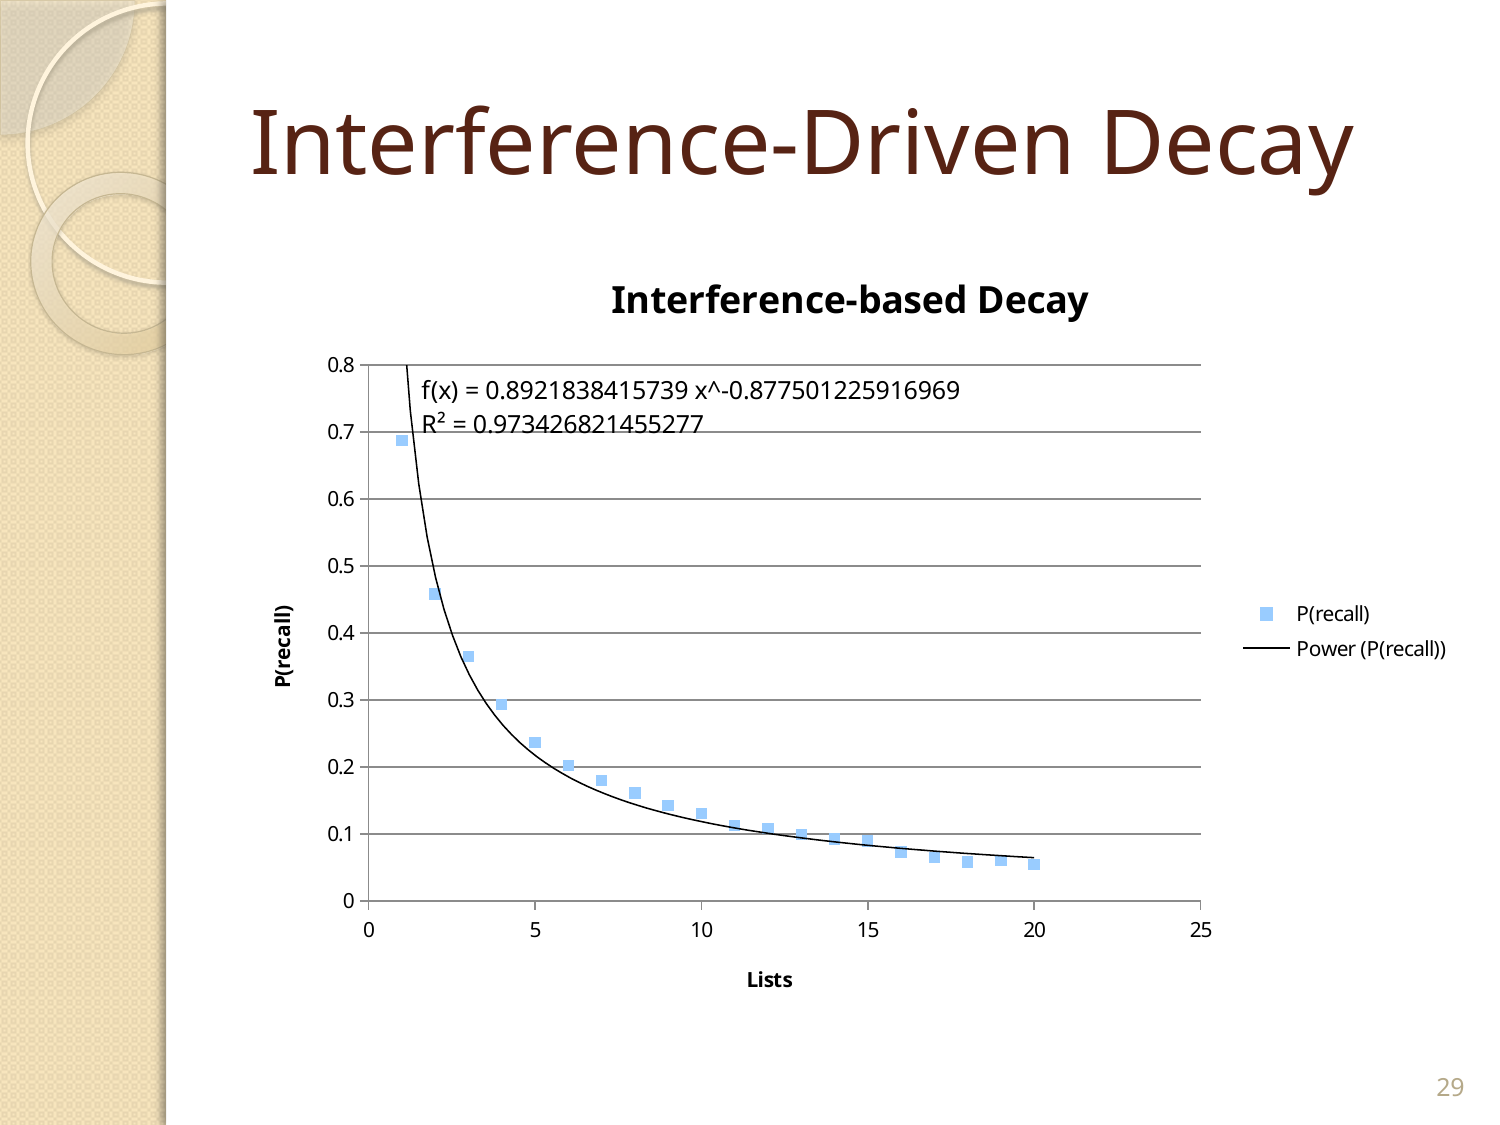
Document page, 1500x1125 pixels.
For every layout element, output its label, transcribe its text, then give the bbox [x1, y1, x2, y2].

title Interference-Driven Decay [235, 45, 1466, 233]
slide_number 29 [1413, 1034, 1488, 1113]
chart [235, 237, 1466, 1026]
